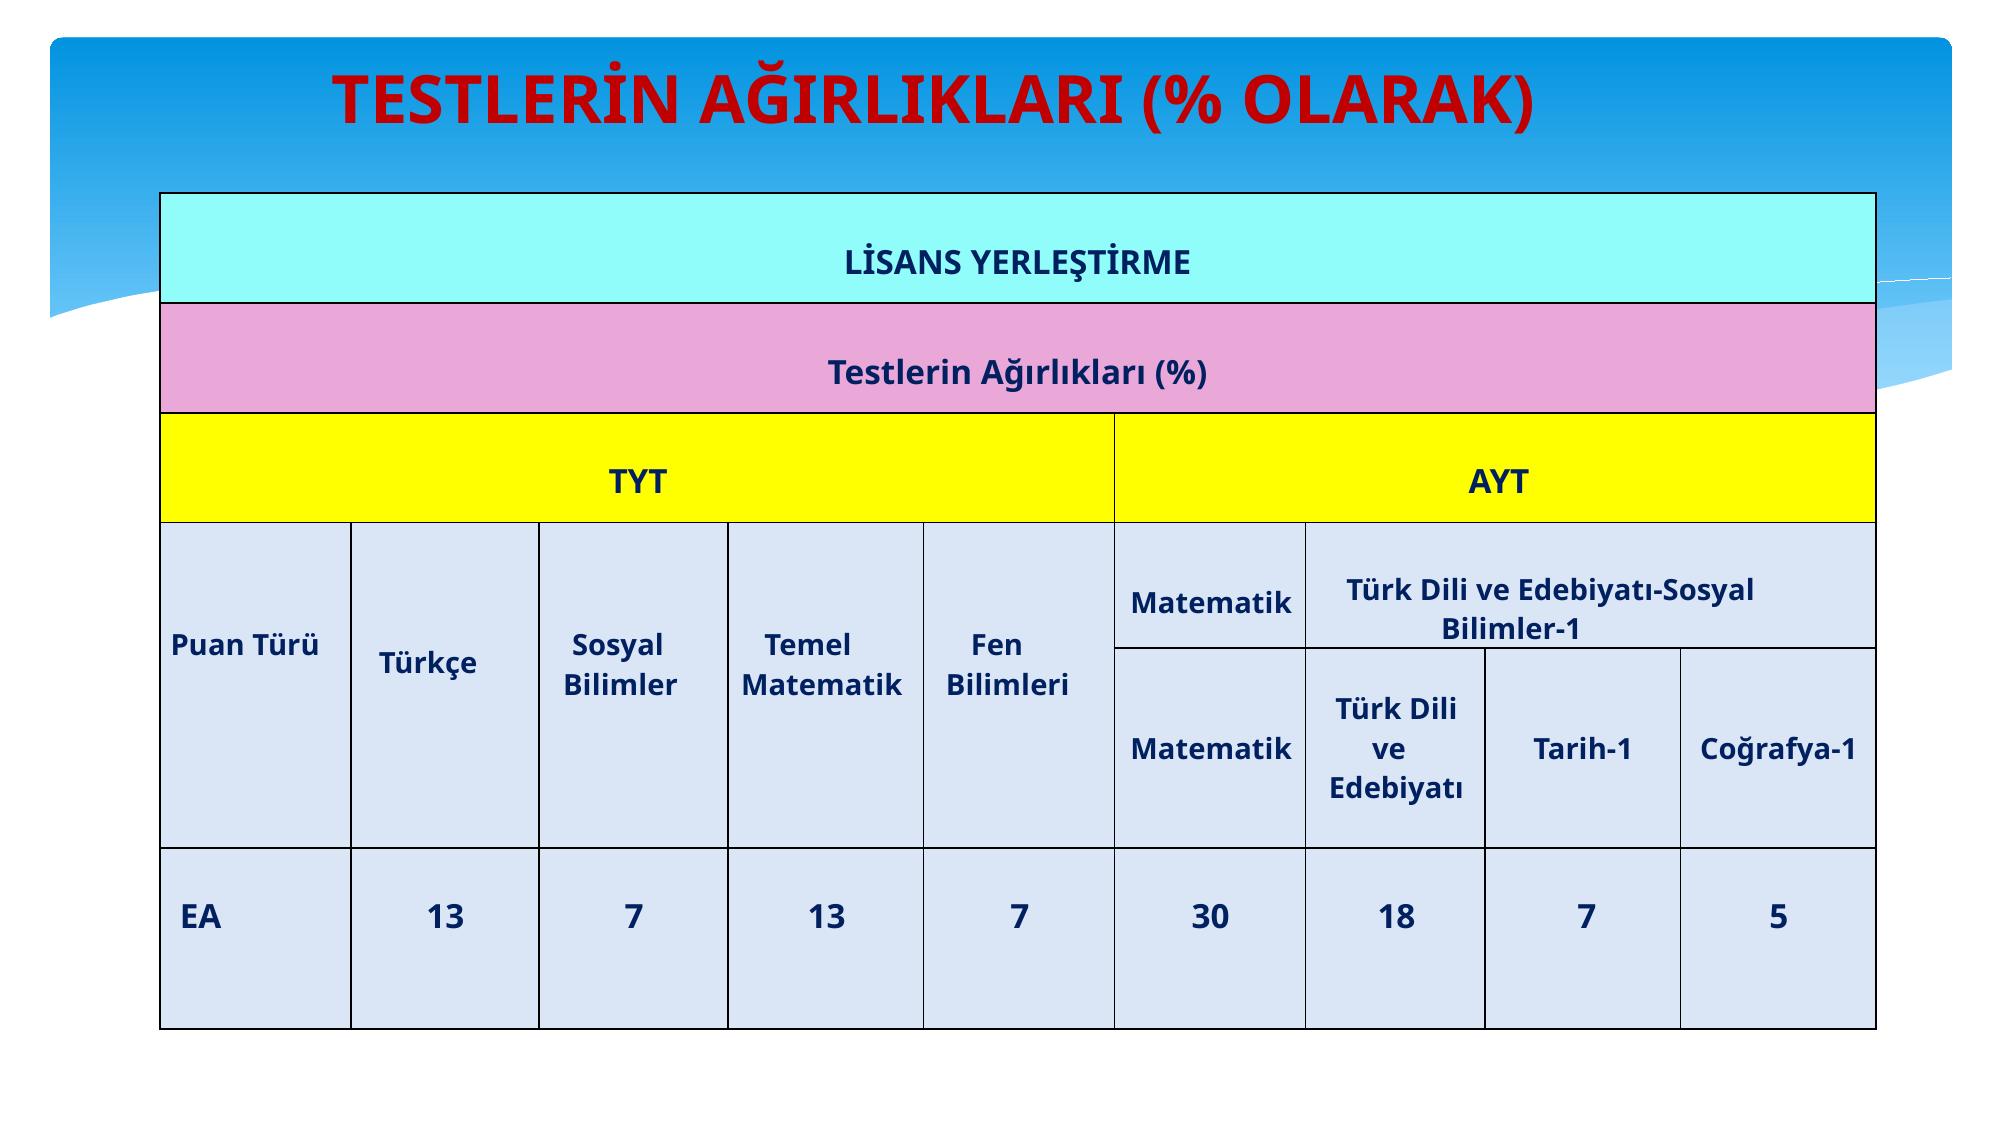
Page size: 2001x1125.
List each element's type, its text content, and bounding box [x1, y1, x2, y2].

table_cell 7 [1486, 849, 1680, 1028]
table_cell EA [161, 849, 350, 1028]
table_cell 13 [729, 849, 923, 1028]
table_cell Sosyal Bilimler [540, 523, 727, 847]
table_cell Puan Türü [161, 523, 350, 847]
table_cell 13 [352, 849, 538, 1028]
table_cell Matematik [1115, 649, 1305, 847]
table_cell Türk Dili ve Edebiyatı-Sosyal Bilimler-1 [1306, 523, 1875, 647]
table_cell Temel Matematik [729, 523, 923, 847]
title TESTLERİN AĞIRLIKLARI (% OLARAK) [248, 0, 1637, 198]
table_cell Testlerin Ağırlıkları (%) [161, 304, 1875, 412]
table_cell Fen Bilimleri [924, 523, 1114, 847]
table_cell 5 [1681, 849, 1875, 1028]
table_cell 7 [540, 849, 727, 1028]
table_cell 7 [924, 849, 1114, 1028]
table_cell 18 [1306, 849, 1484, 1028]
table_cell Türk Dili ve Edebiyatı [1306, 649, 1484, 847]
table_cell 30 [1115, 849, 1305, 1028]
table_cell Türkçe [352, 523, 538, 847]
table_cell TYT [161, 414, 1114, 522]
table_cell AYT [1115, 414, 1875, 522]
table_cell Matematik [1115, 523, 1305, 647]
table_cell Coğrafya-1 [1681, 649, 1875, 847]
table_header LİSANS YERLEŞTİRME [161, 194, 1875, 302]
table_cell Tarih-1 [1486, 649, 1680, 847]
